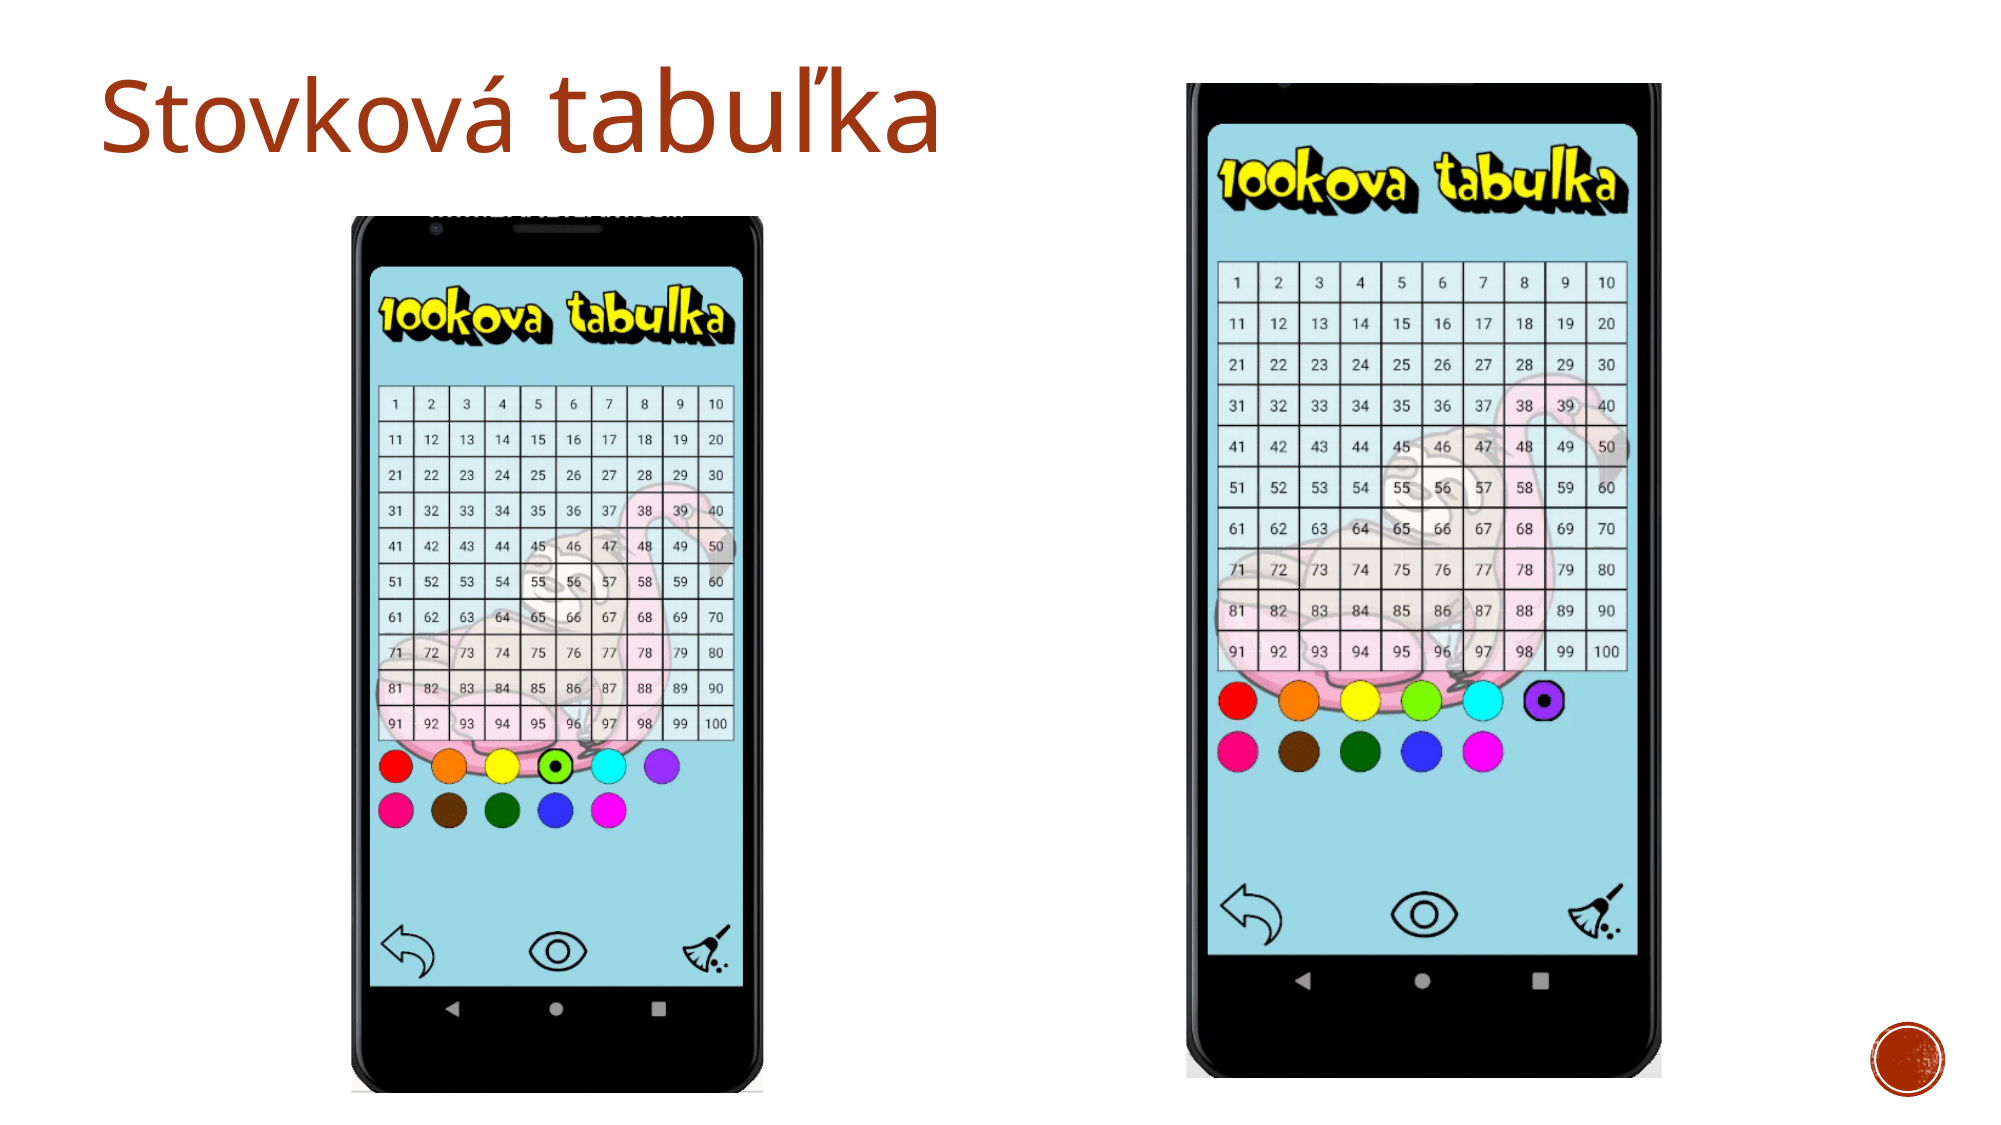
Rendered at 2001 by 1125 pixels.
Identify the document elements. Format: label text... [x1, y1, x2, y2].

text_box Stovková tabuľka [85, 32, 1086, 183]
picture [351, 216, 764, 1093]
picture [1186, 83, 1662, 1078]
